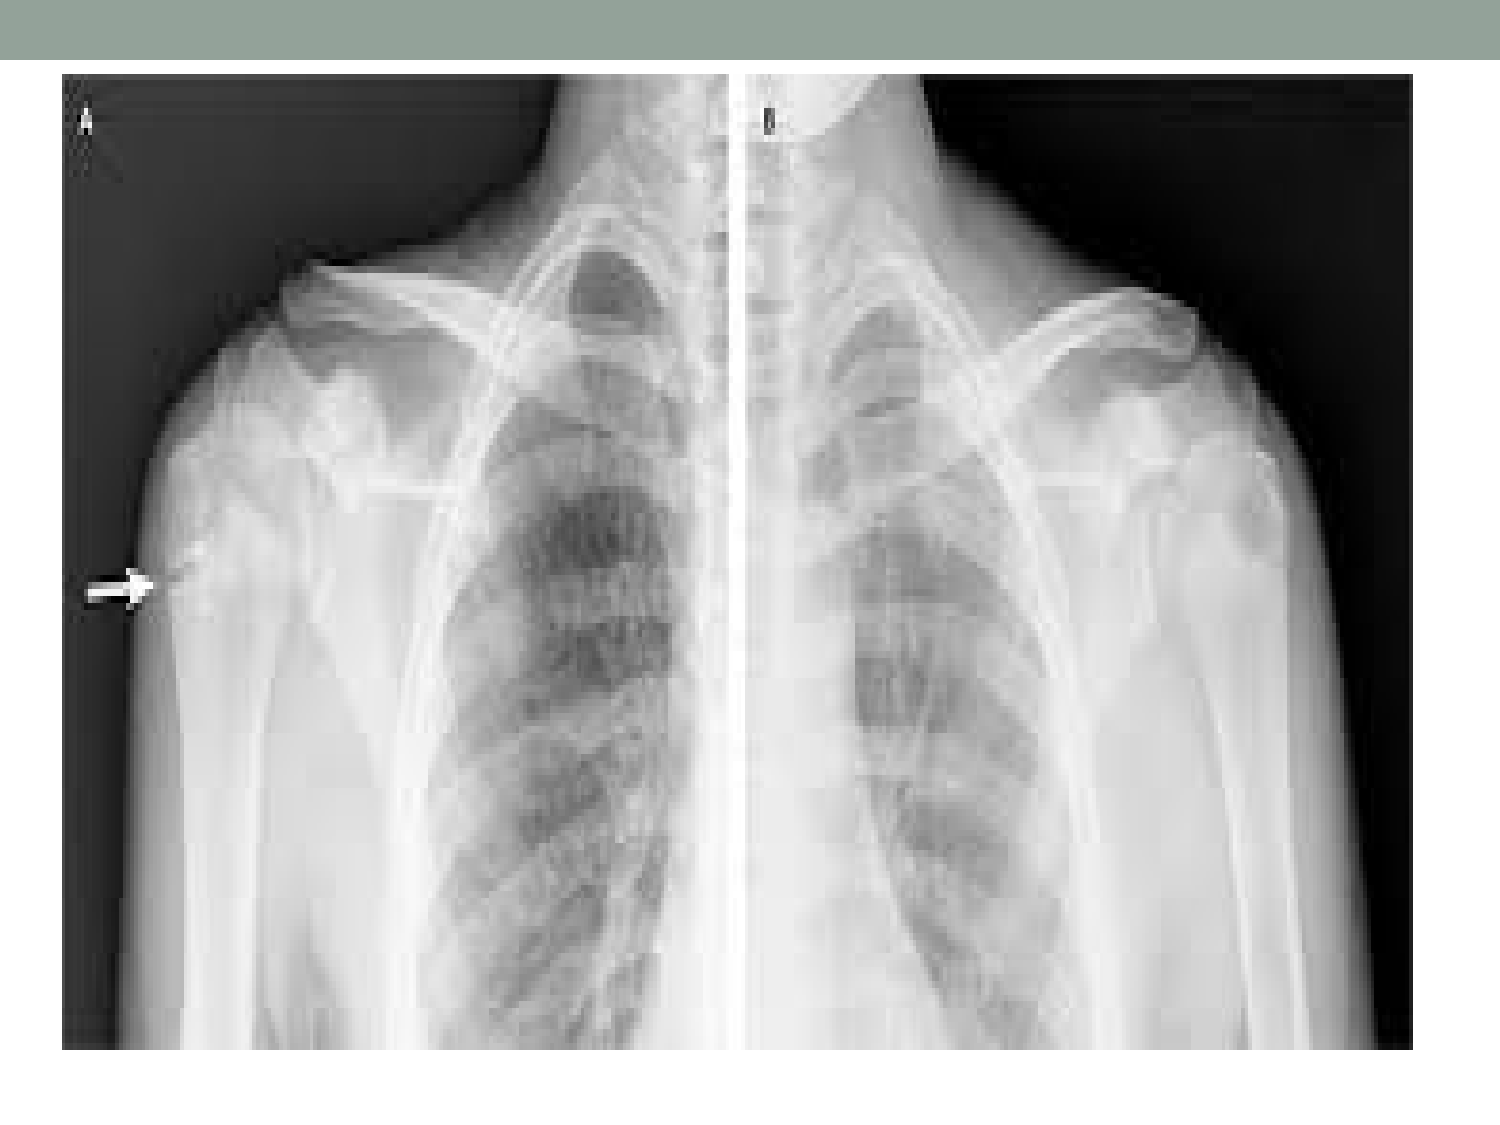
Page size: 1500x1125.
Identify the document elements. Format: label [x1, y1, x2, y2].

picture [62, 74, 1413, 1051]
